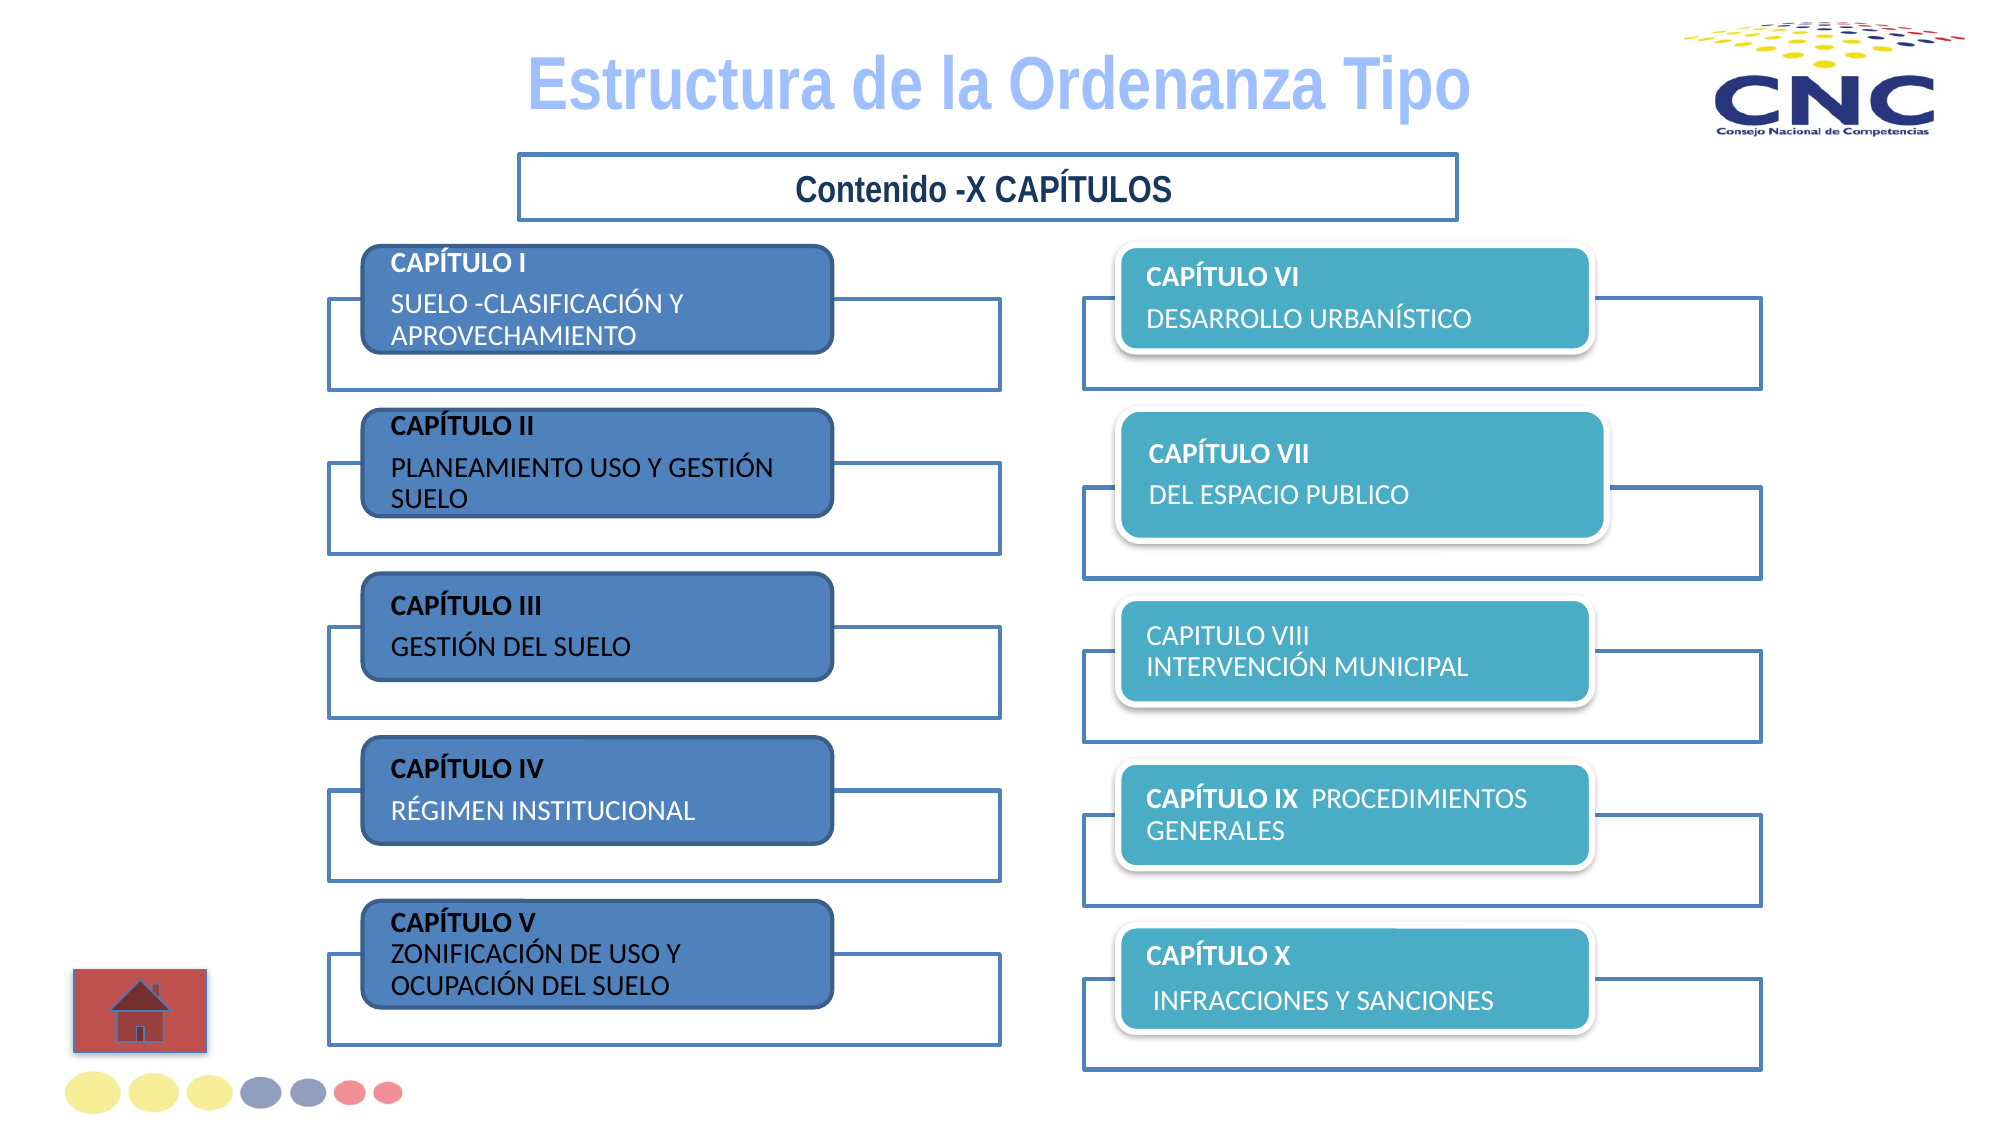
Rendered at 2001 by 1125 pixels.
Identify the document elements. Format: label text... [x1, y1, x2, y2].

text_box Contenido -X CAPÍTULOS [517, 152, 1459, 222]
picture [63, 1069, 404, 1116]
title Estructura de la Ordenanza Tipo [324, 45, 1675, 114]
text_box [73, 969, 207, 1053]
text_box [1084, 239, 1762, 1075]
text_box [328, 243, 1001, 1048]
picture [1684, 22, 1965, 139]
